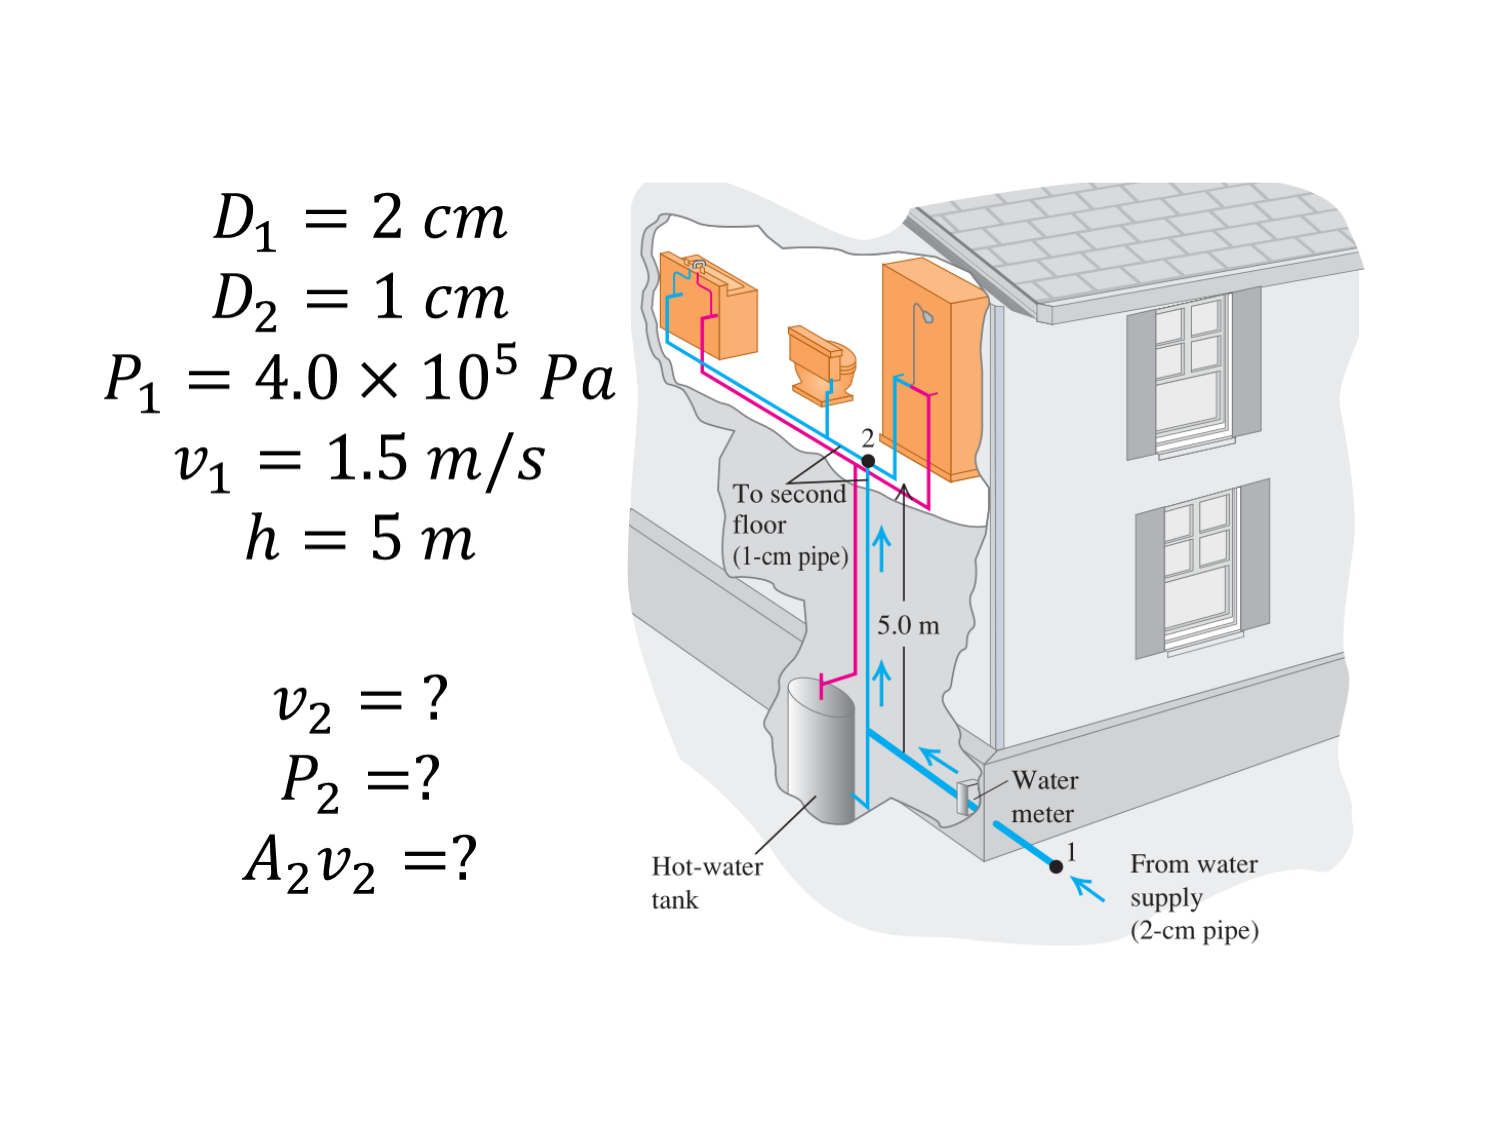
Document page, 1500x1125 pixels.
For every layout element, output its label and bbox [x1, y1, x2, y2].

text_box [92, 175, 581, 904]
picture [586, 155, 1397, 966]
